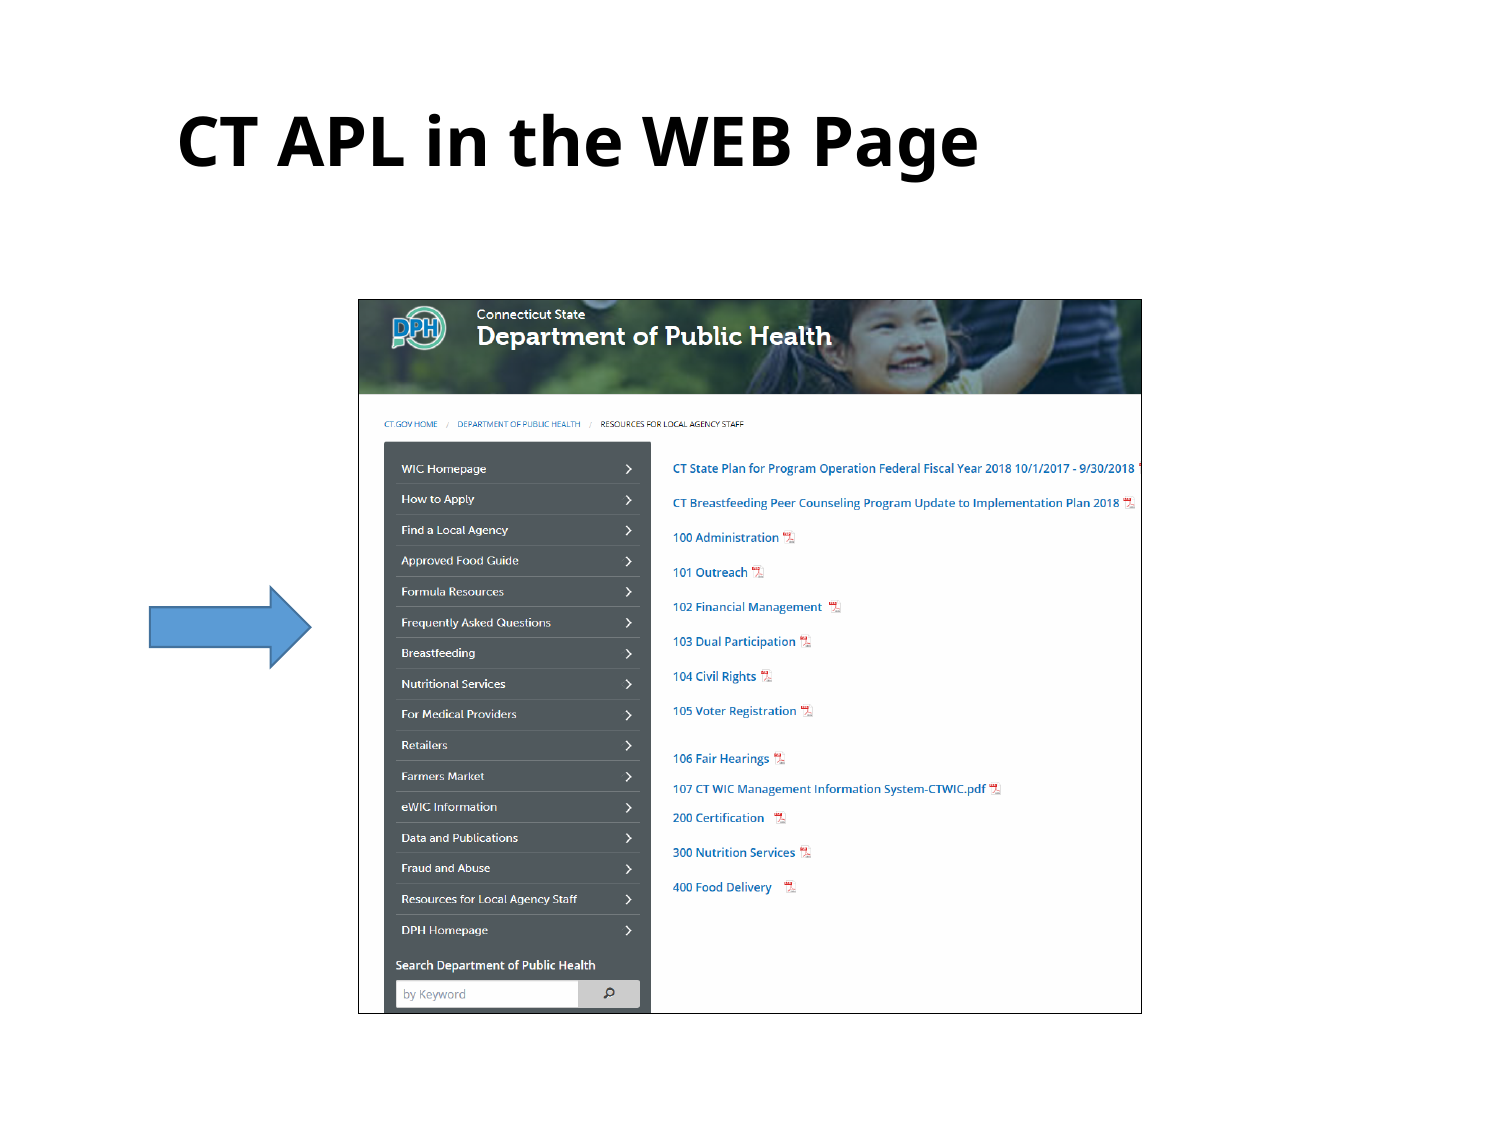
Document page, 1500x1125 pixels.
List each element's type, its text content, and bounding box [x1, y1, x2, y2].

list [358, 299, 1142, 1014]
title CT APL in the WEB Page [161, 75, 1425, 213]
text_box [148, 584, 312, 670]
